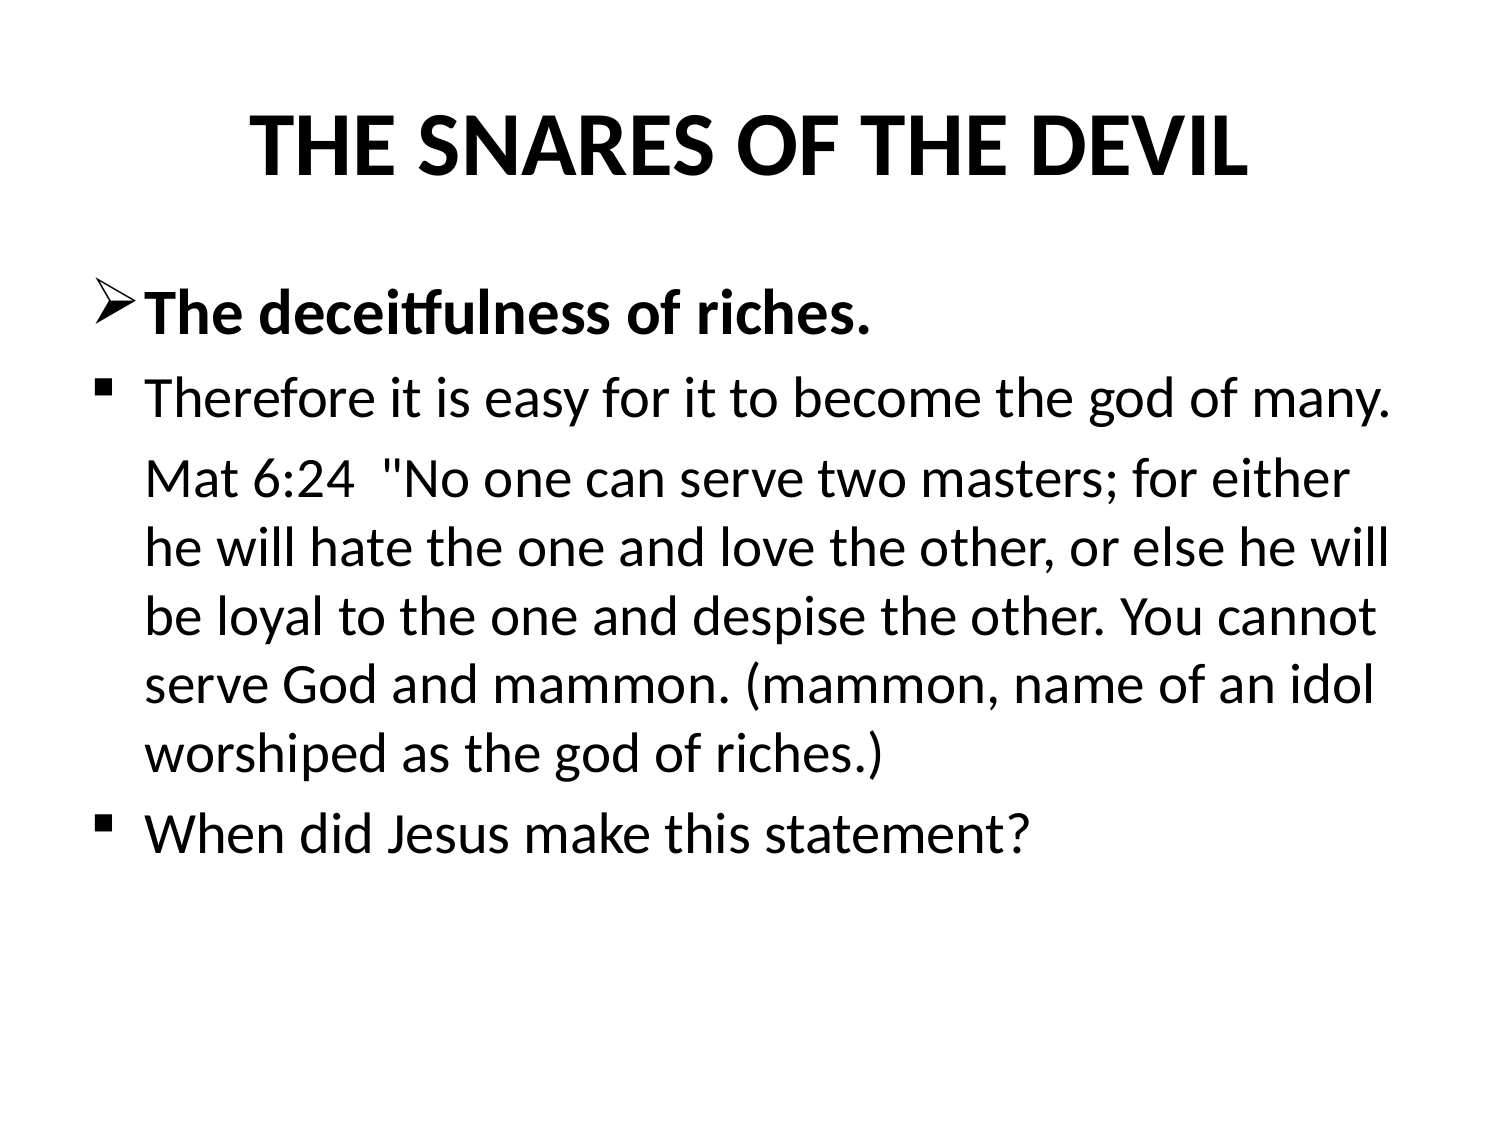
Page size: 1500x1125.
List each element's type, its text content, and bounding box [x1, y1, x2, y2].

title THE SNARES OF THE DEVIL [75, 45, 1425, 233]
list The deceitfulness of riches. Therefore it is easy for it to become the god of many. Mat 6:24 "No one can serve two masters; for either he will hate the one and love the other, or else he will be loyal to the one and despise the other. You cannot serve God and mammon. (mammon, name of an idol worshiped as the god of riches.) When did Jesus make this statement? [75, 262, 1425, 1005]
